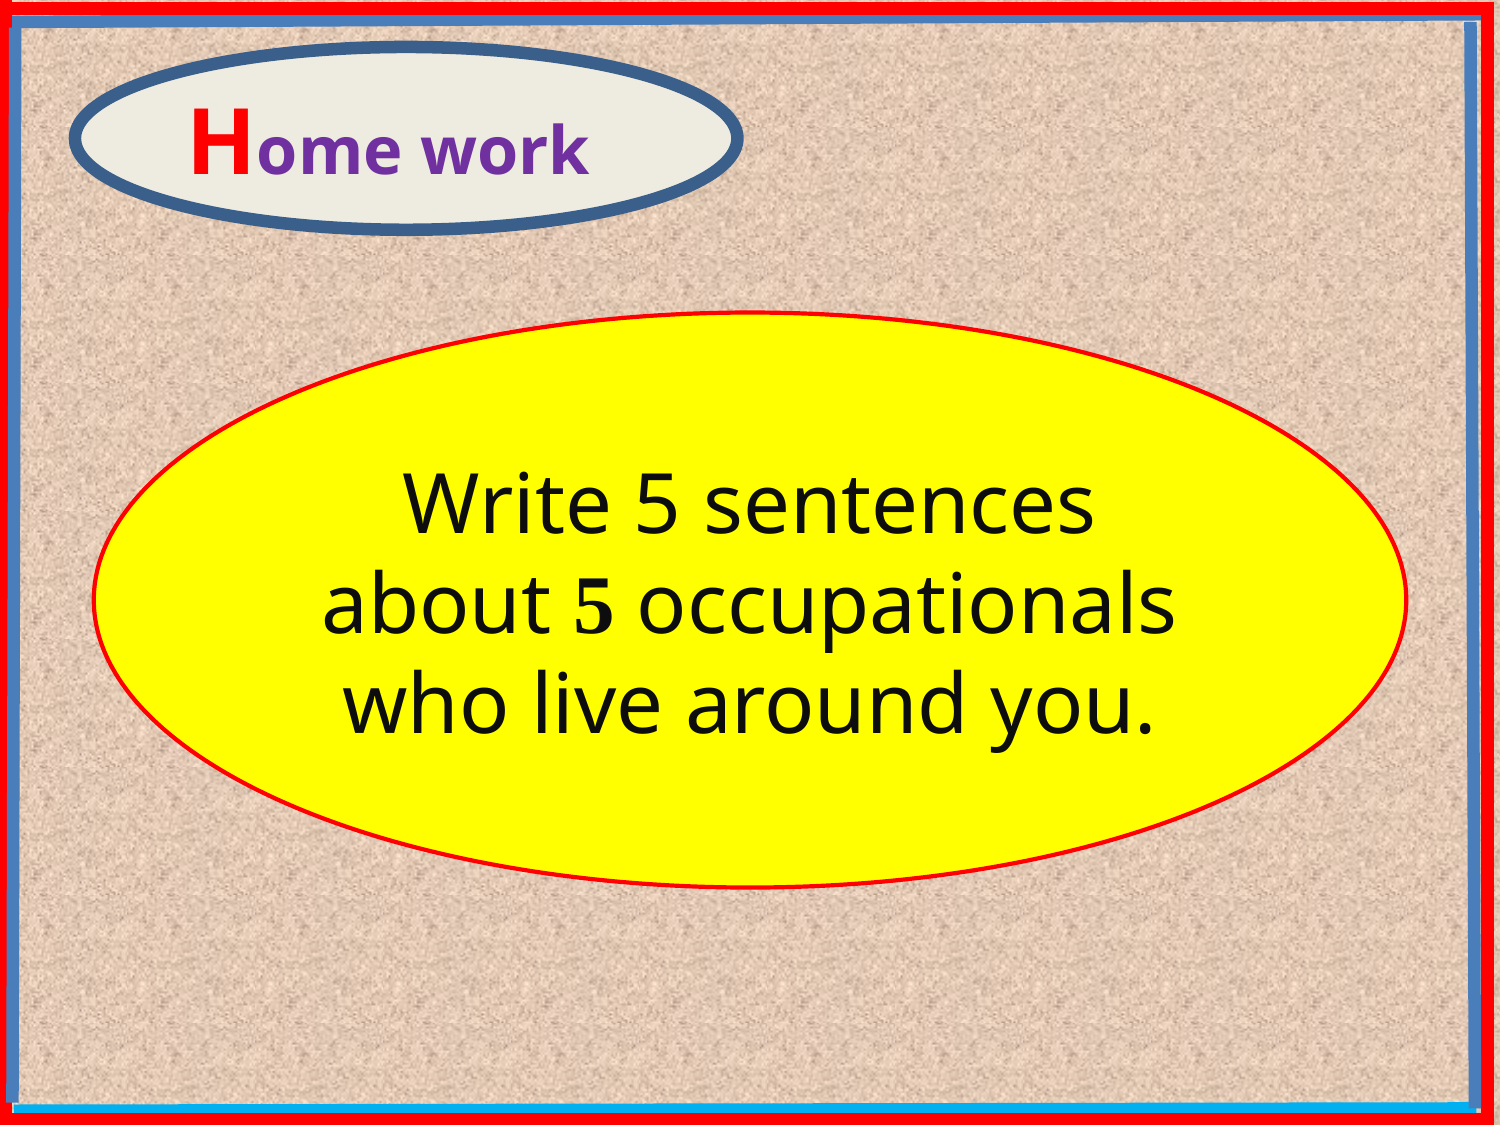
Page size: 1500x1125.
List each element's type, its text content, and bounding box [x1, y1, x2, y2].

text_box Home work [72, 44, 740, 232]
text_box Write 5 sentences about 5 occupationals who live around you. [91, 310, 1409, 890]
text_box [12, 27, 16, 1103]
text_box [10, 16, 1483, 23]
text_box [1470, 21, 1476, 1109]
